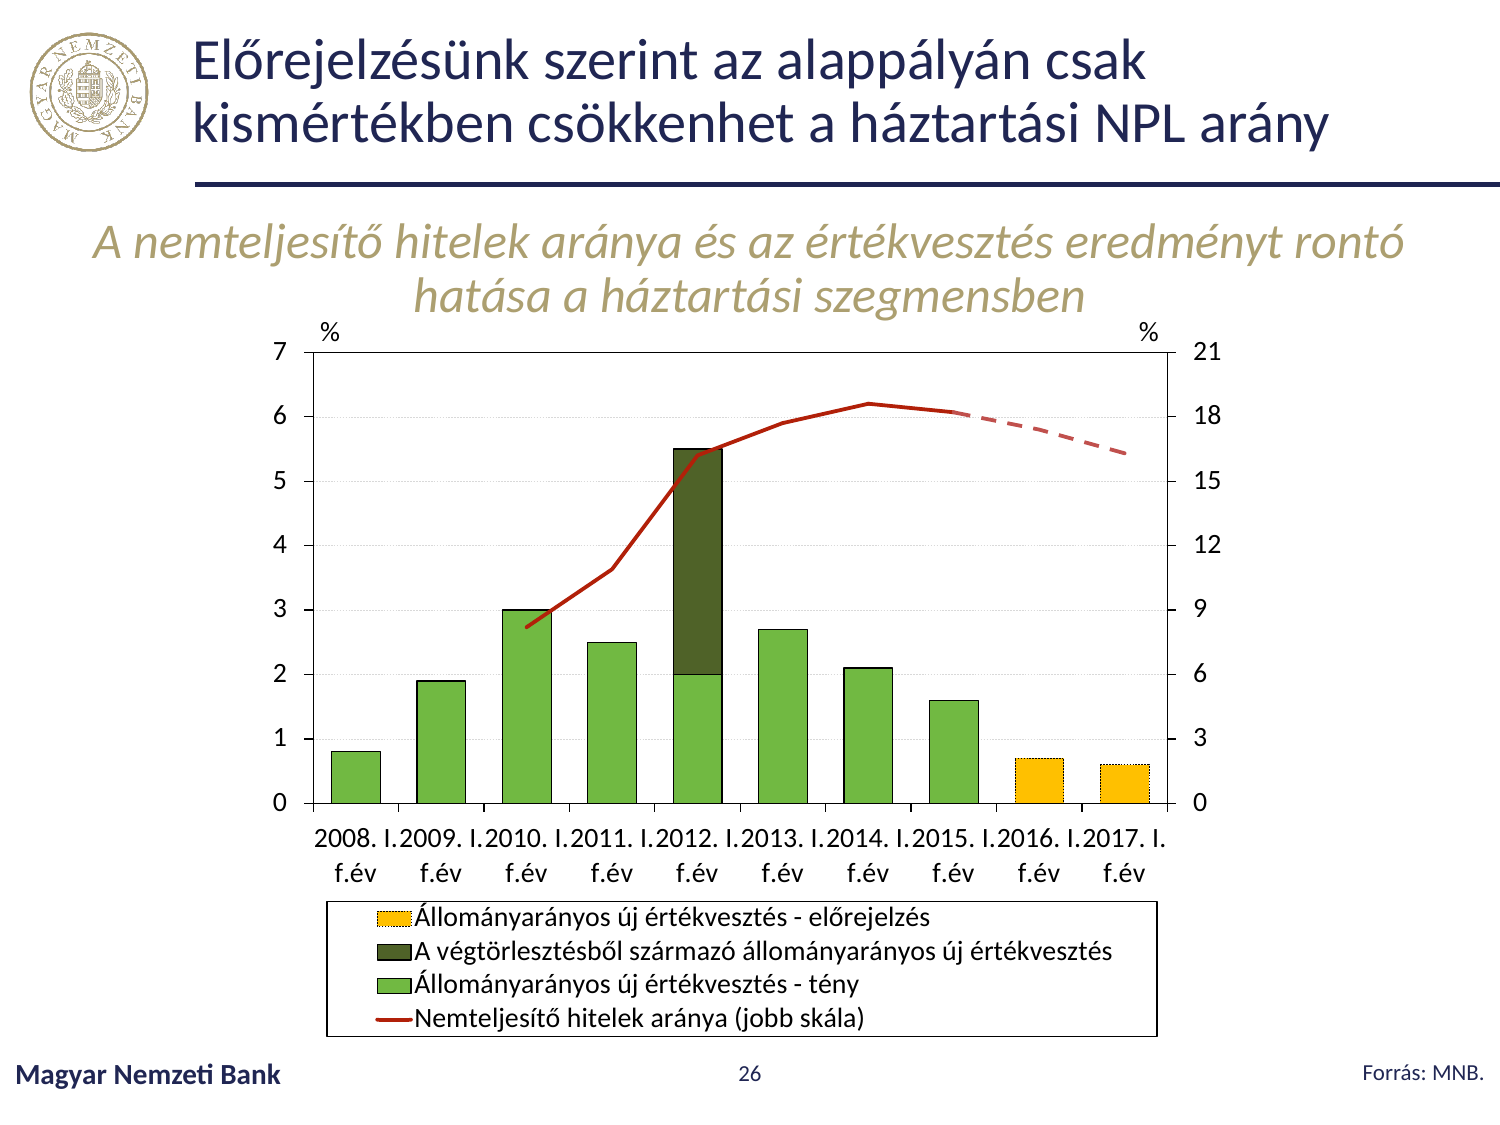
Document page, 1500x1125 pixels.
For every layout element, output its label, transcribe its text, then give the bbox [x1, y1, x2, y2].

footer Magyar Nemzeti Bank [0, 1042, 507, 1103]
picture [253, 302, 1247, 1047]
slide_number 26 [581, 1055, 919, 1103]
list A nemteljesítő hitelek aránya és az értékvesztés eredményt rontó hatása a háztartási szegmensben [41, 207, 1459, 267]
title Előrejelzésünk szerint az alappályán csak kismértékben csökkenhet a háztartási NPL arány [177, 29, 1483, 155]
list Forrás: MNB. [1221, 1042, 1500, 1103]
picture [17, 21, 161, 165]
